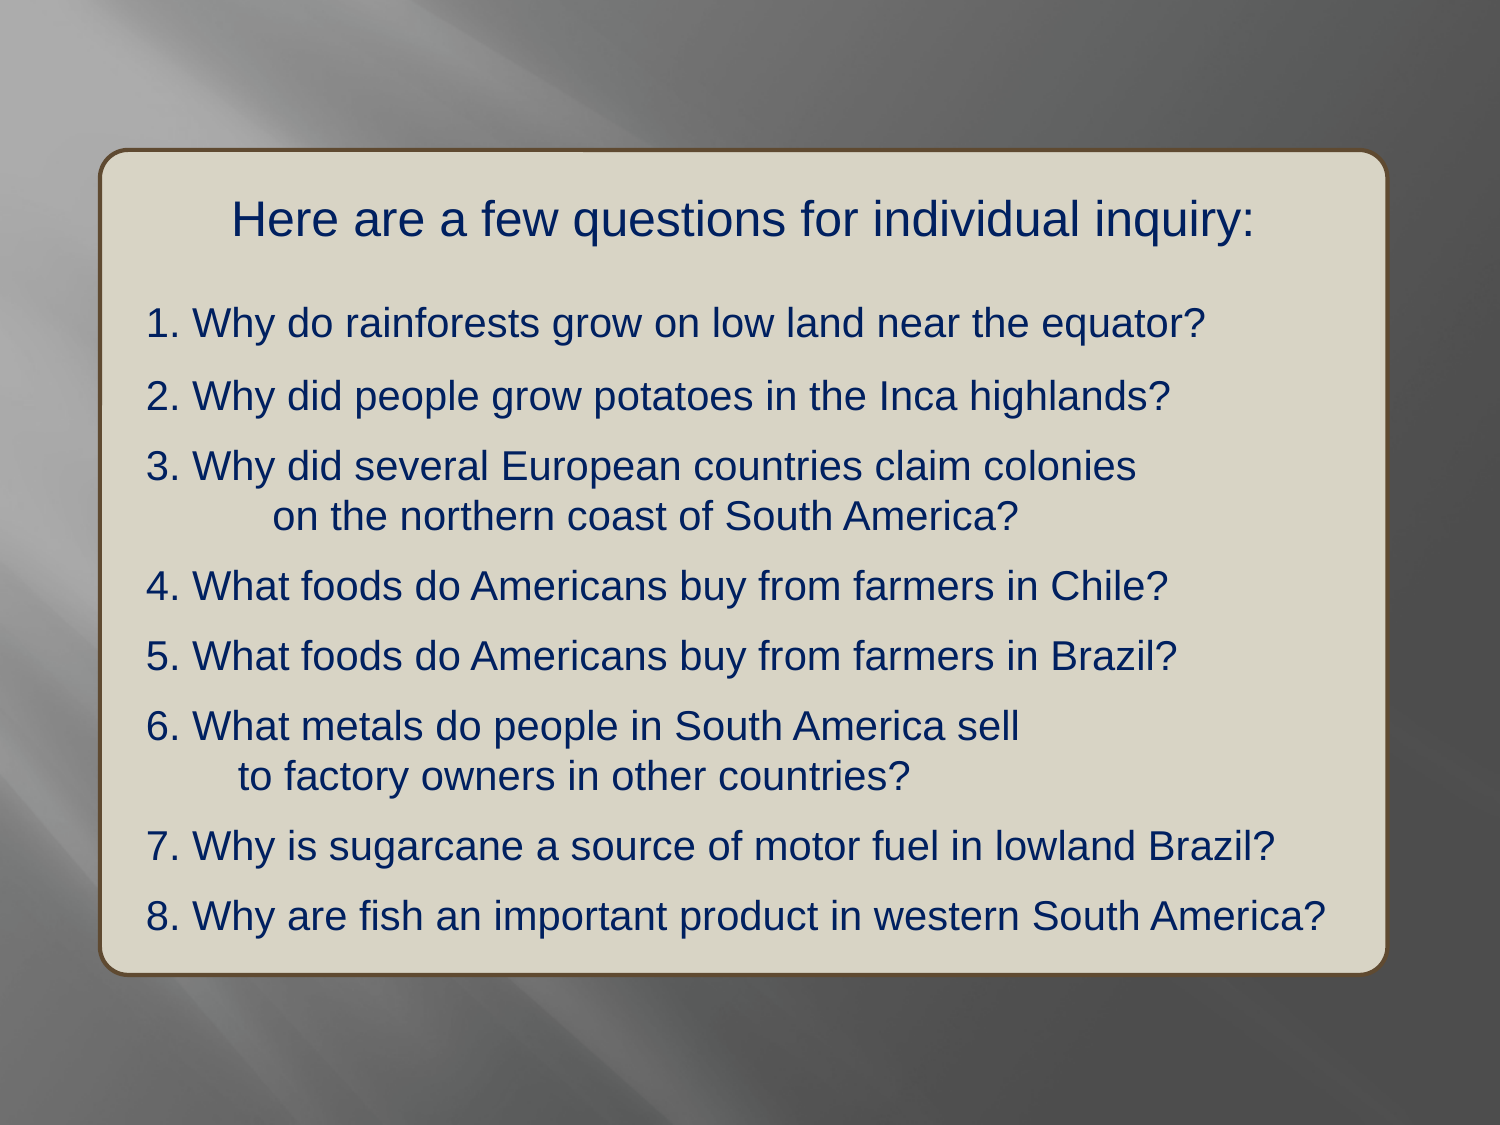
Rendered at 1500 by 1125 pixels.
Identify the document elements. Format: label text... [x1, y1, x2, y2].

text_box Here are a few questions for individual inquiry: 1. Why do rainforests grow on low land near the equator? 2. Why did people grow potatoes in the Inca highlands? 3. Why did several European countries claim colonies on the northern coast of South America? 4. What foods do Americans buy from farmers in Chile? 5. What foods do Americans buy from farmers in Brazil? 6. What metals do people in South America sell to factory owners in other countries? 7. Why is sugarcane a source of motor fuel in lowland Brazil? 8. Why are fish an important product in western South America? [97, 147, 1390, 978]
